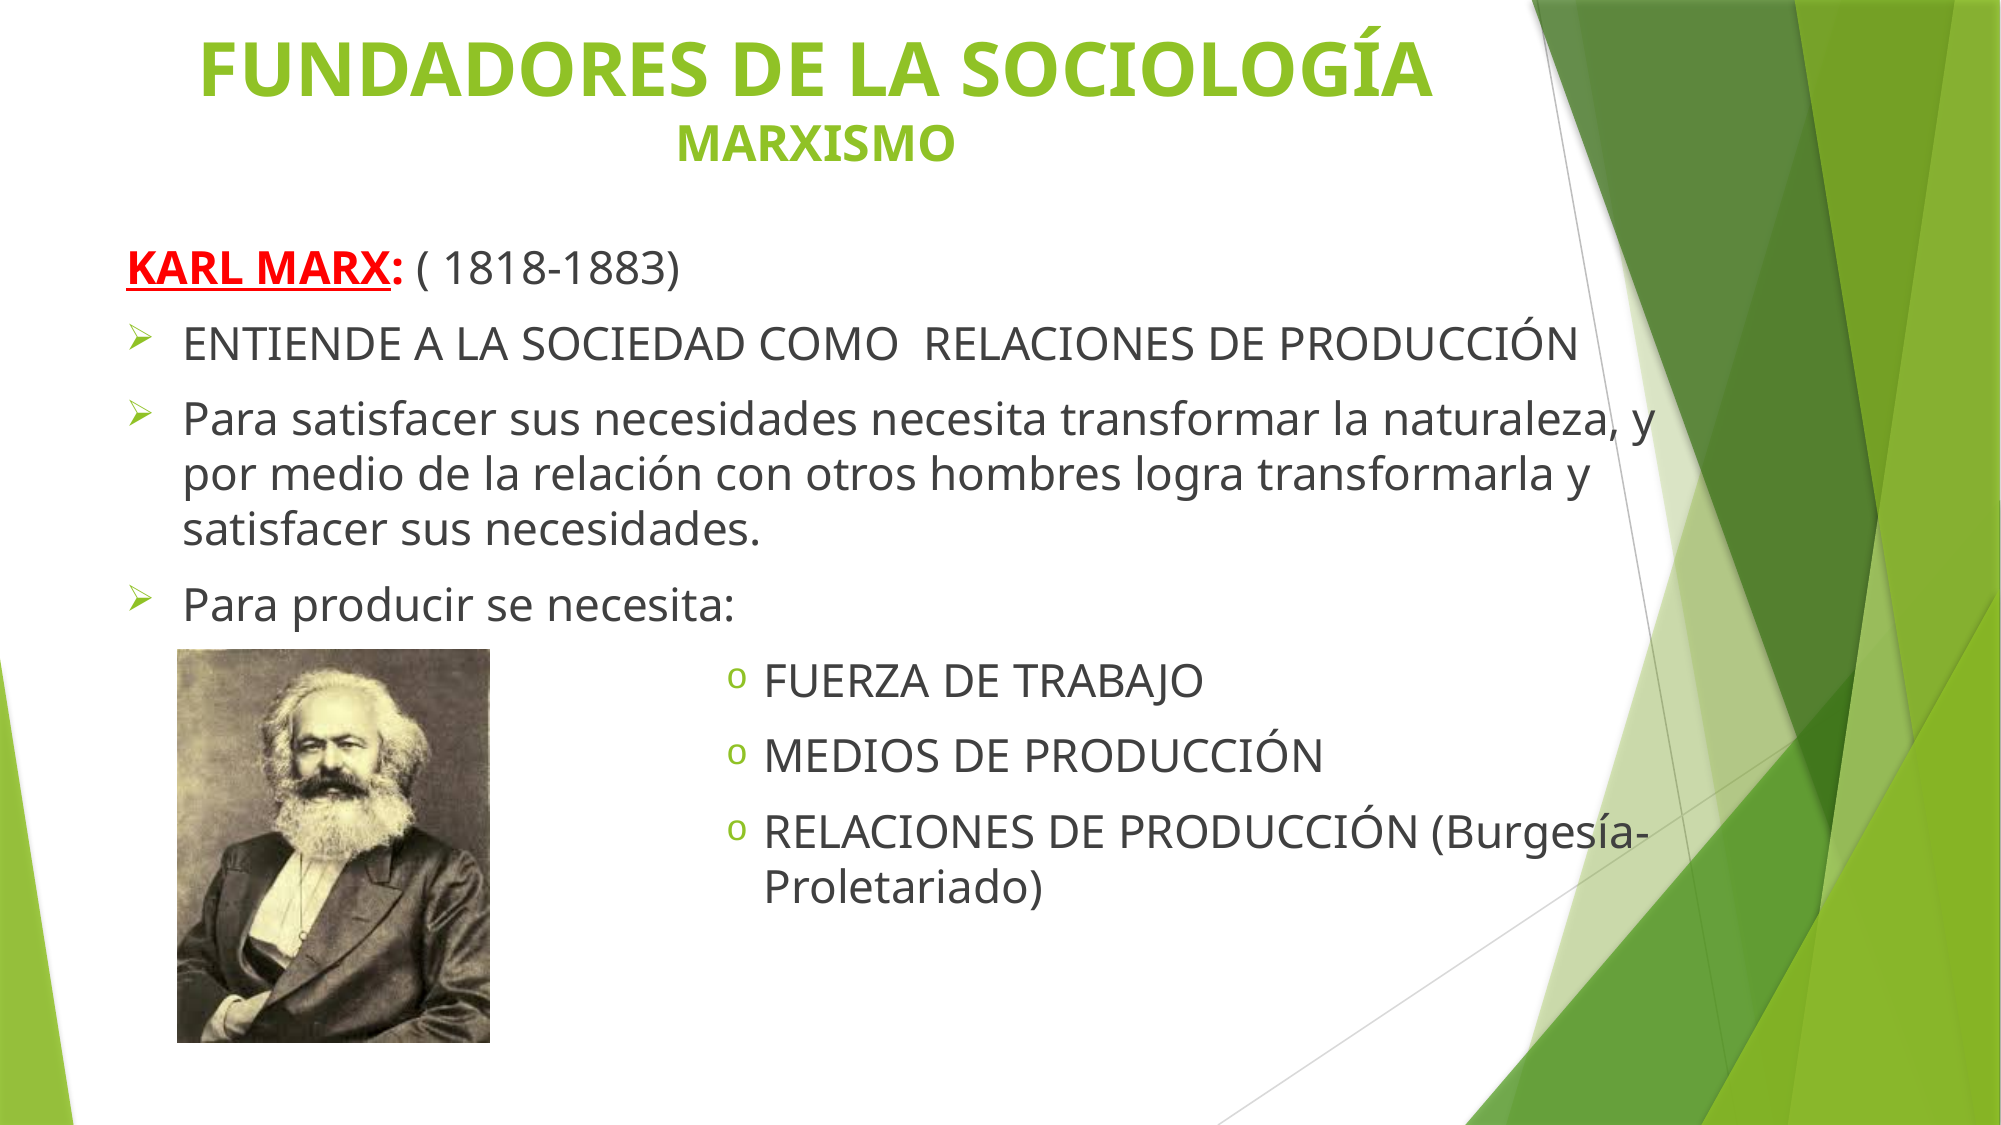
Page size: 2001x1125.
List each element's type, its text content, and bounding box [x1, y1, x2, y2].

list KARL MARX: ( 1818-1883) ENTIENDE A LA SOCIEDAD COMO RELACIONES DE PRODUCCIÓN Para satisfacer sus necesidades necesita transformar la naturaleza, y por medio de la relación con otros hombres logra transformarla y satisfacer sus necesidades. Para producir se necesita: FUERZA DE TRABAJO MEDIOS DE PRODUCCIÓN RELACIONES DE PRODUCCIÓN (Burgesía- Proletariado) [111, 230, 1734, 1068]
title FUNDADORES DE LA SOCIOLOGÍA MARXISMO [111, 14, 1522, 230]
picture [176, 648, 491, 1044]
